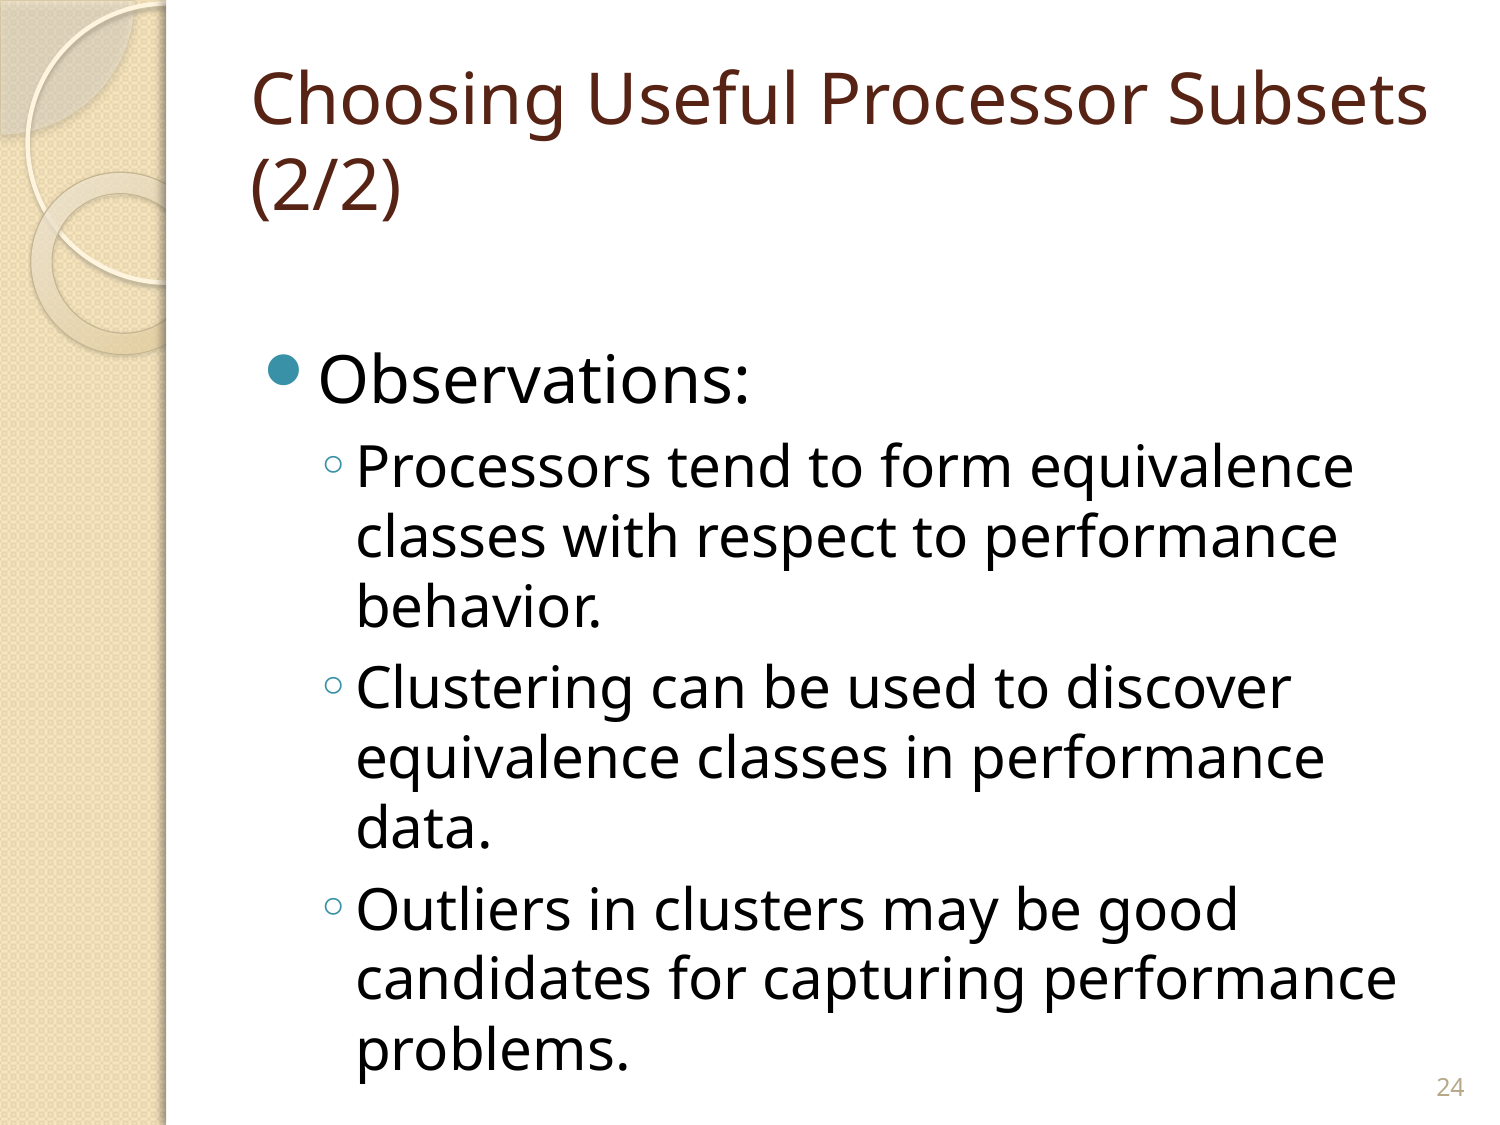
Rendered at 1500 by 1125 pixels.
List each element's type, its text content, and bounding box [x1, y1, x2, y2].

slide_number 24 [1413, 1034, 1488, 1113]
title Choosing Useful Processor Subsets (2/2) [235, 45, 1466, 233]
list Observations: Processors tend to form equivalence classes with respect to performance behavior. Clustering can be used to discover equivalence classes in performance data. Outliers in clusters may be good candidates for capturing performance problems. [235, 237, 1466, 1025]
